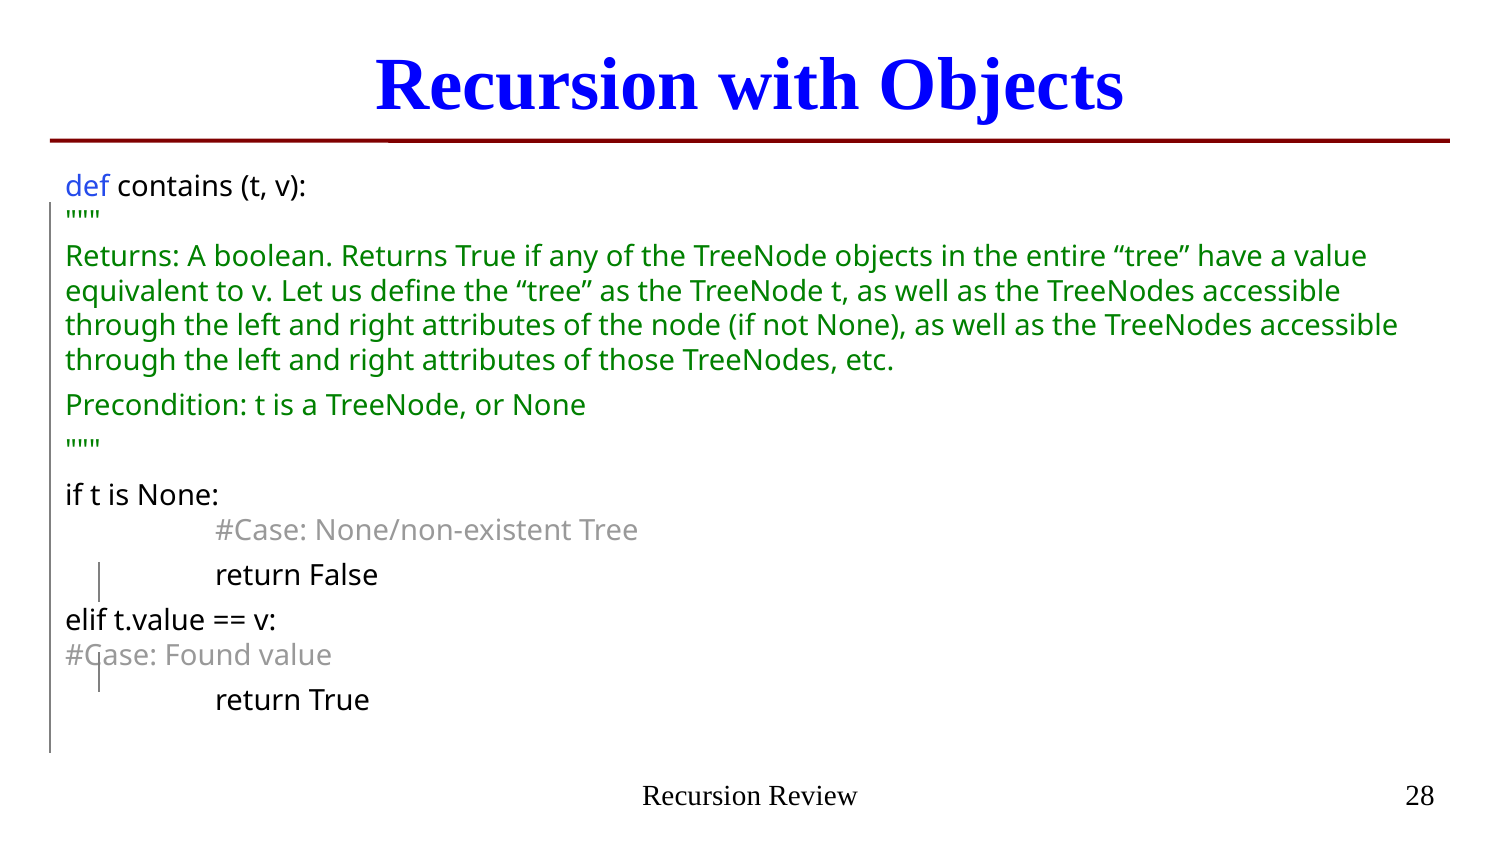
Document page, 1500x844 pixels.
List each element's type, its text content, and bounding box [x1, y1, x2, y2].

footer Recursion Review [300, 768, 1200, 826]
slide_number 28 [1224, 768, 1450, 826]
title Recursion with Objects [50, 37, 1450, 122]
list def contains (t, v): """ Returns: A boolean. Returns True if any of the TreeNode objects in the entire “tree” have a value equivalent to v. Let us define the “tree” as the TreeNode t, as well as the TreeNodes accessible through the left and right attributes of the node (if not None), as well as the TreeNodes accessible through the left and right attributes of those TreeNodes, etc. Precondition: t is a TreeNode, or None """ if t is None: #Case: None/non-existent Tree return False elif t.value == v: #Case: Found value return True [50, 159, 1450, 751]
